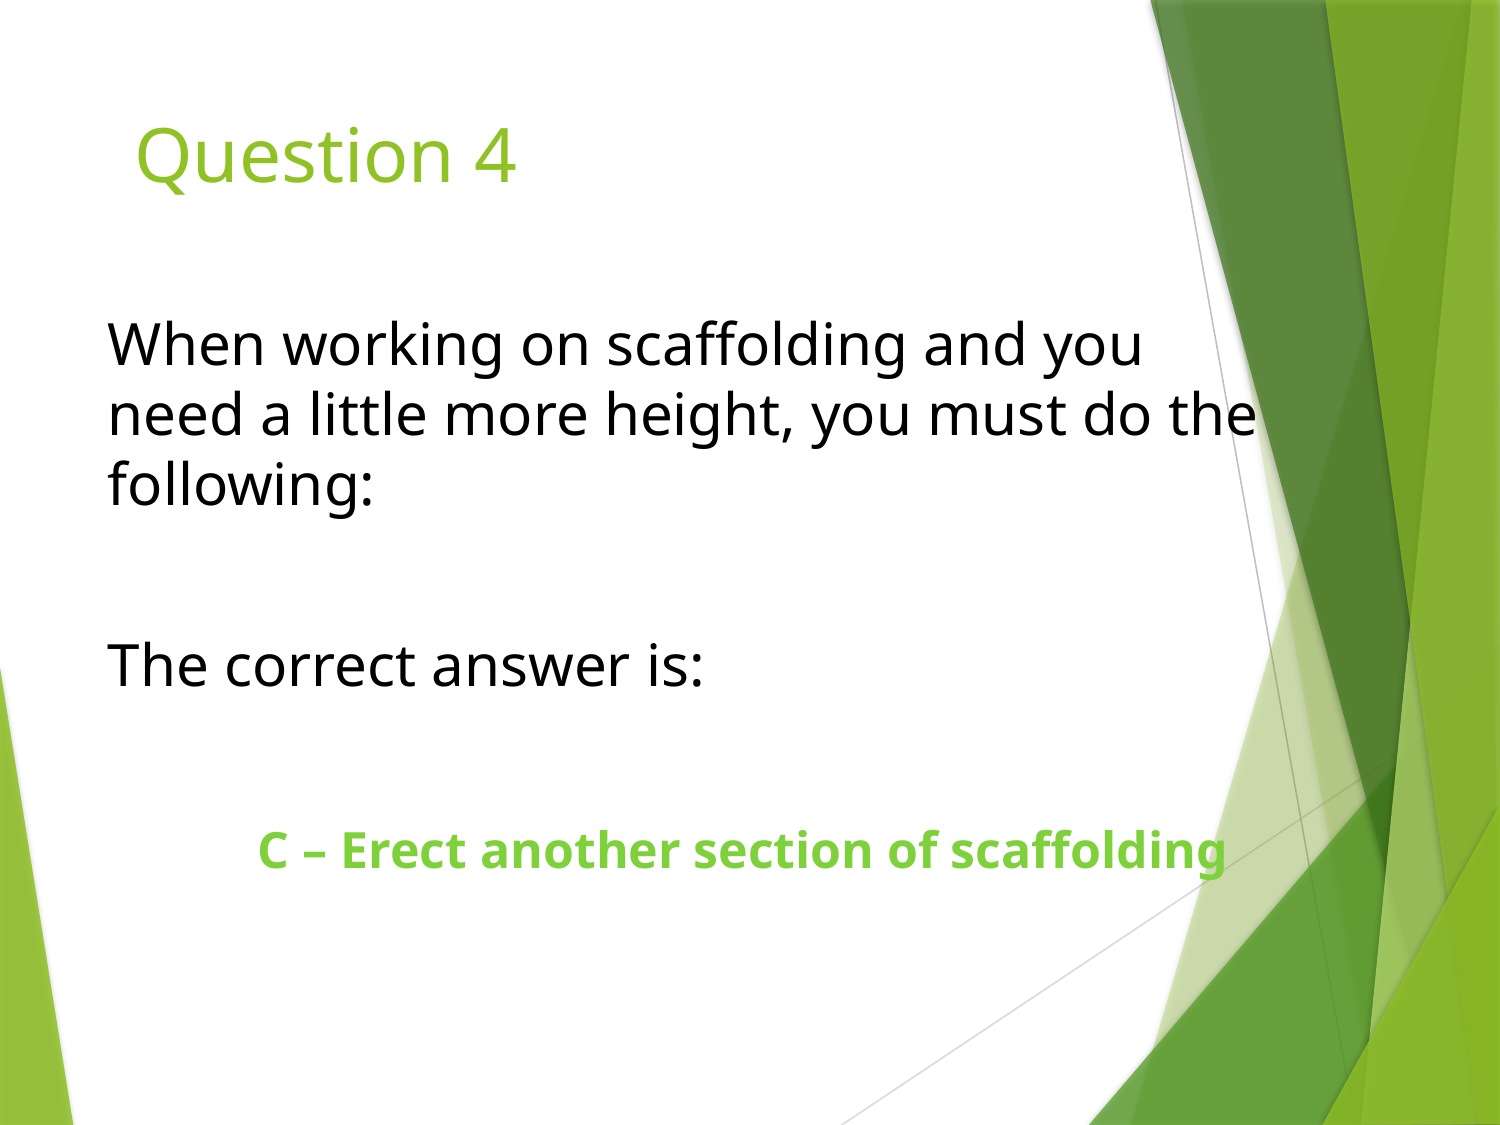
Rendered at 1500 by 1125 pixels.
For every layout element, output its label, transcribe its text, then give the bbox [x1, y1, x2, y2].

list When working on scaffolding and you need a little more height, you must do the following: The correct answer is: C – Erect another section of scaffolding [75, 299, 1300, 992]
title Question 4 [99, 99, 1142, 299]
